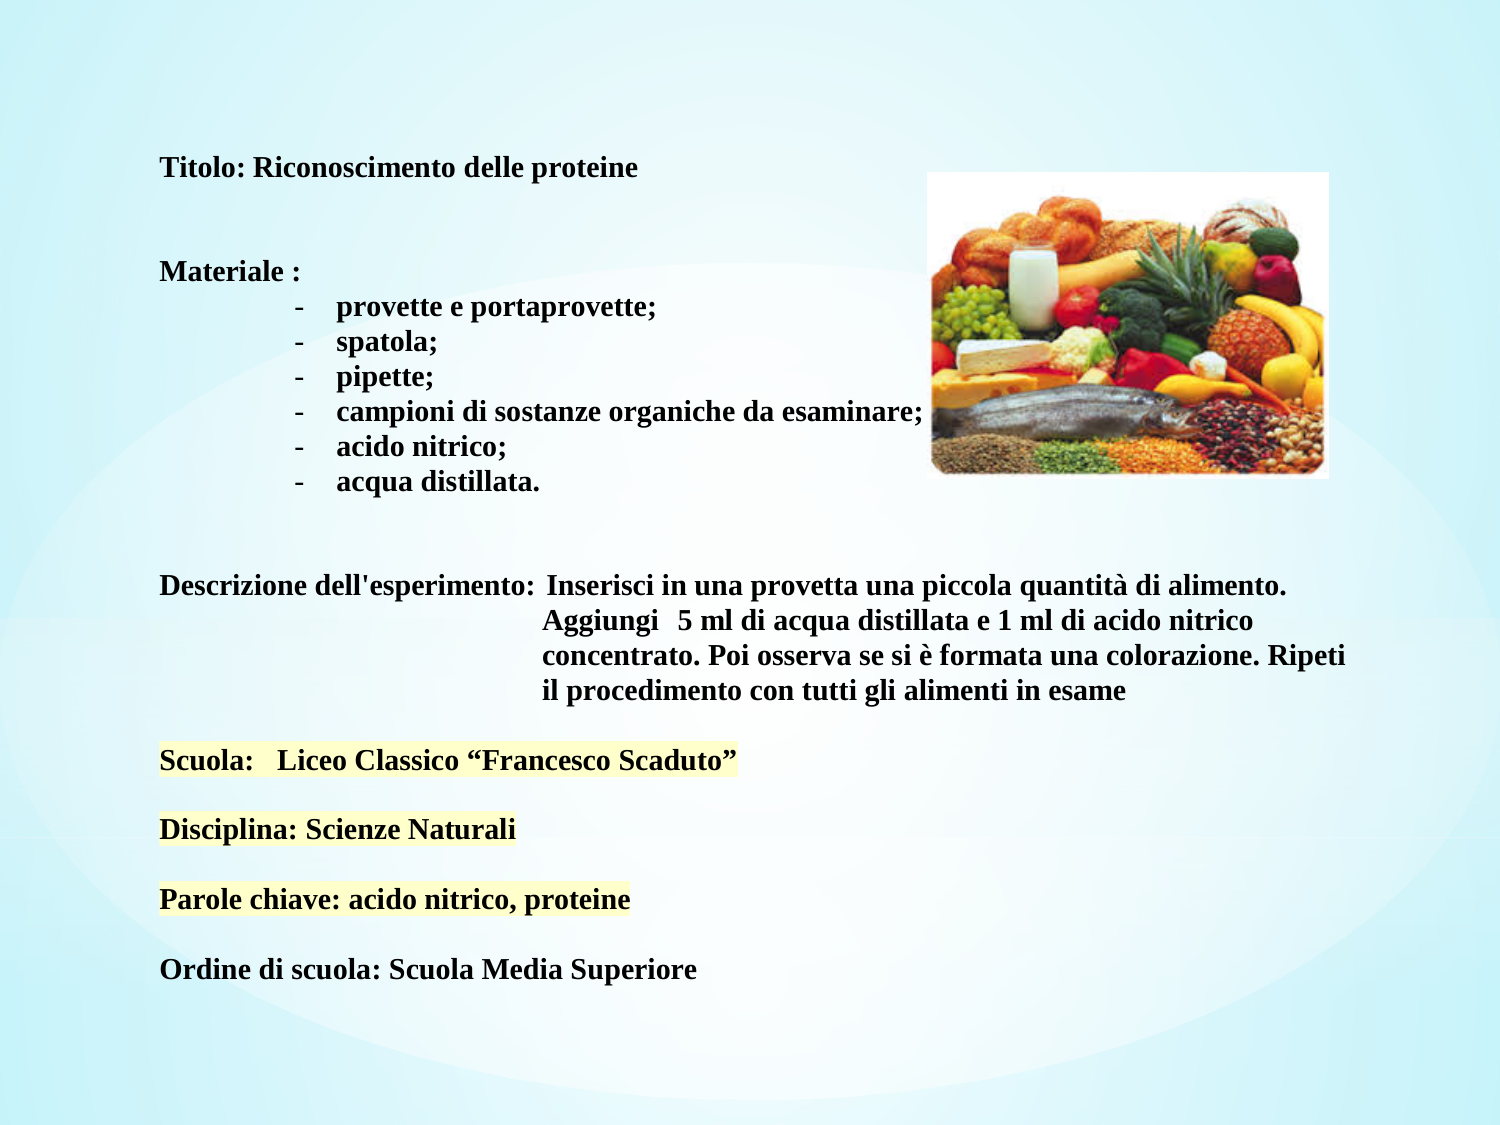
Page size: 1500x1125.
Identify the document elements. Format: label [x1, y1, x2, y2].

picture [159, 148, 1365, 988]
